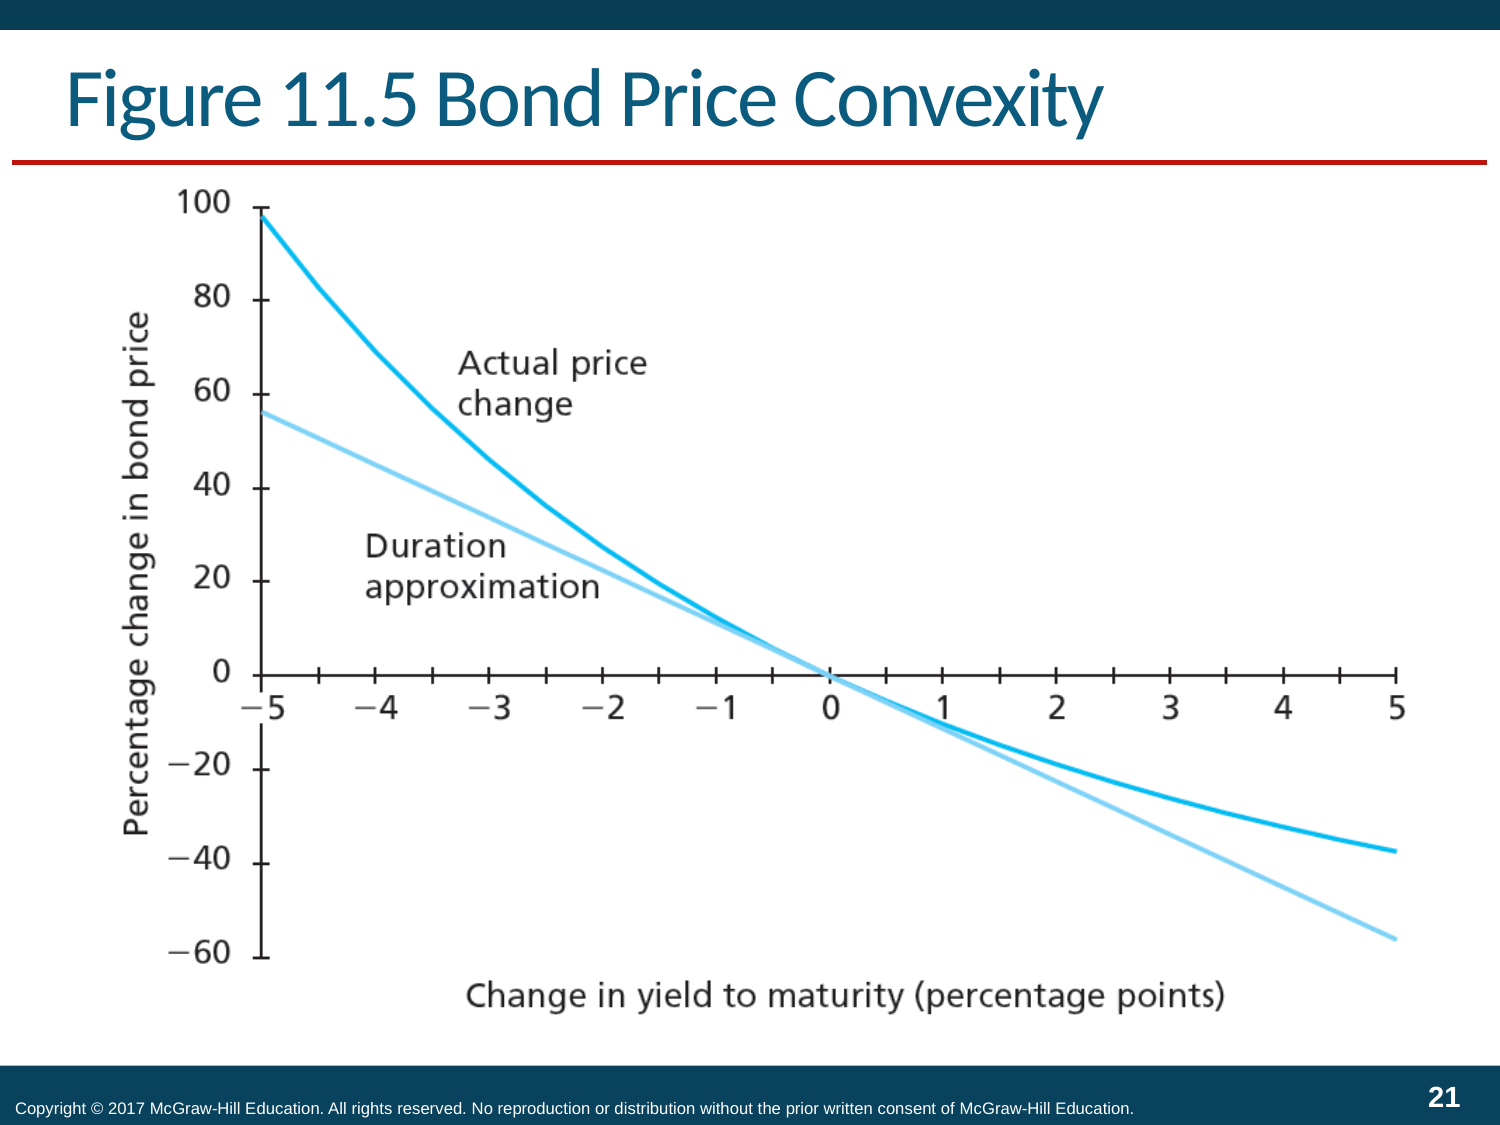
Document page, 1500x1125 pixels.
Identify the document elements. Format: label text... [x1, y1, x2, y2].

title Figure 11.5 Bond Price Convexity [50, 24, 1453, 163]
picture [114, 174, 1413, 1020]
